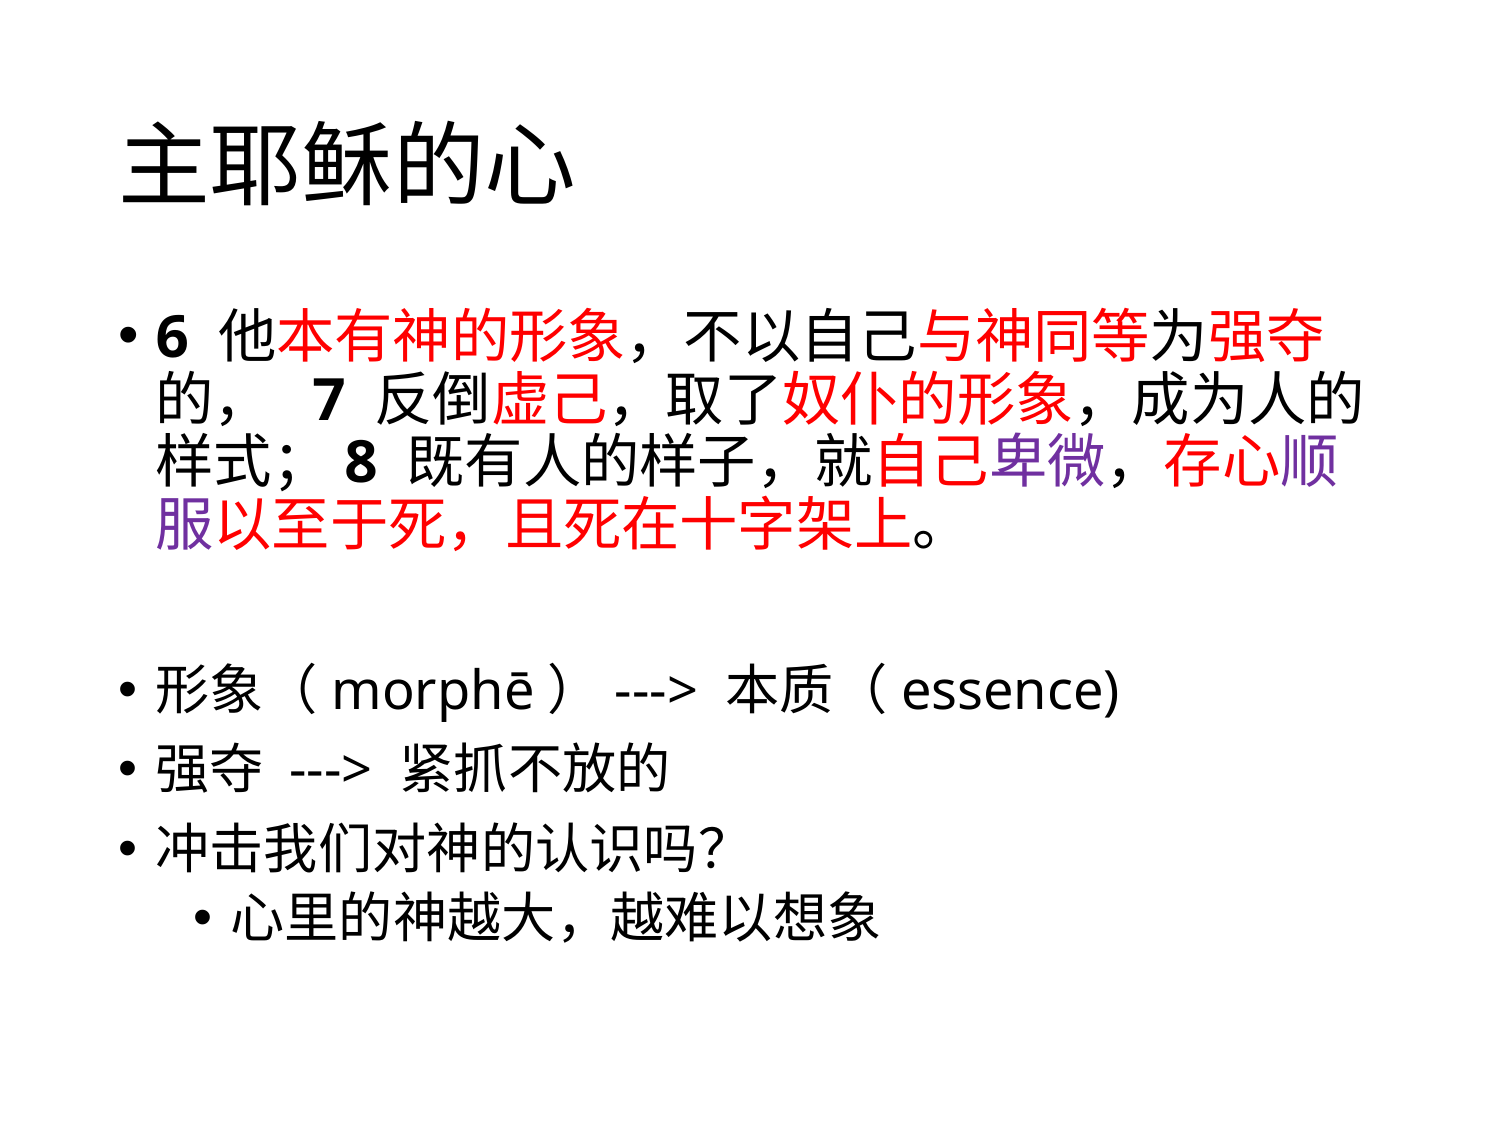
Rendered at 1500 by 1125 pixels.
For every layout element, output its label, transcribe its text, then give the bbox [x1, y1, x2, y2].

title 主耶稣的心 [103, 59, 1397, 278]
list 6 他本有神的形象，不以自己与神同等为强夺的， 7 反倒虚己，取了奴仆的形象，成为人的样式；8 既有人的样子，就自己卑微，存心顺服以至于死，且死在十字架上。 形象（morphē）---> 本质（essence) 强夺 ---> 紧抓不放的 冲击我们对神的认识吗？ 心里的神越大，越难以想象 [103, 299, 1397, 1014]
